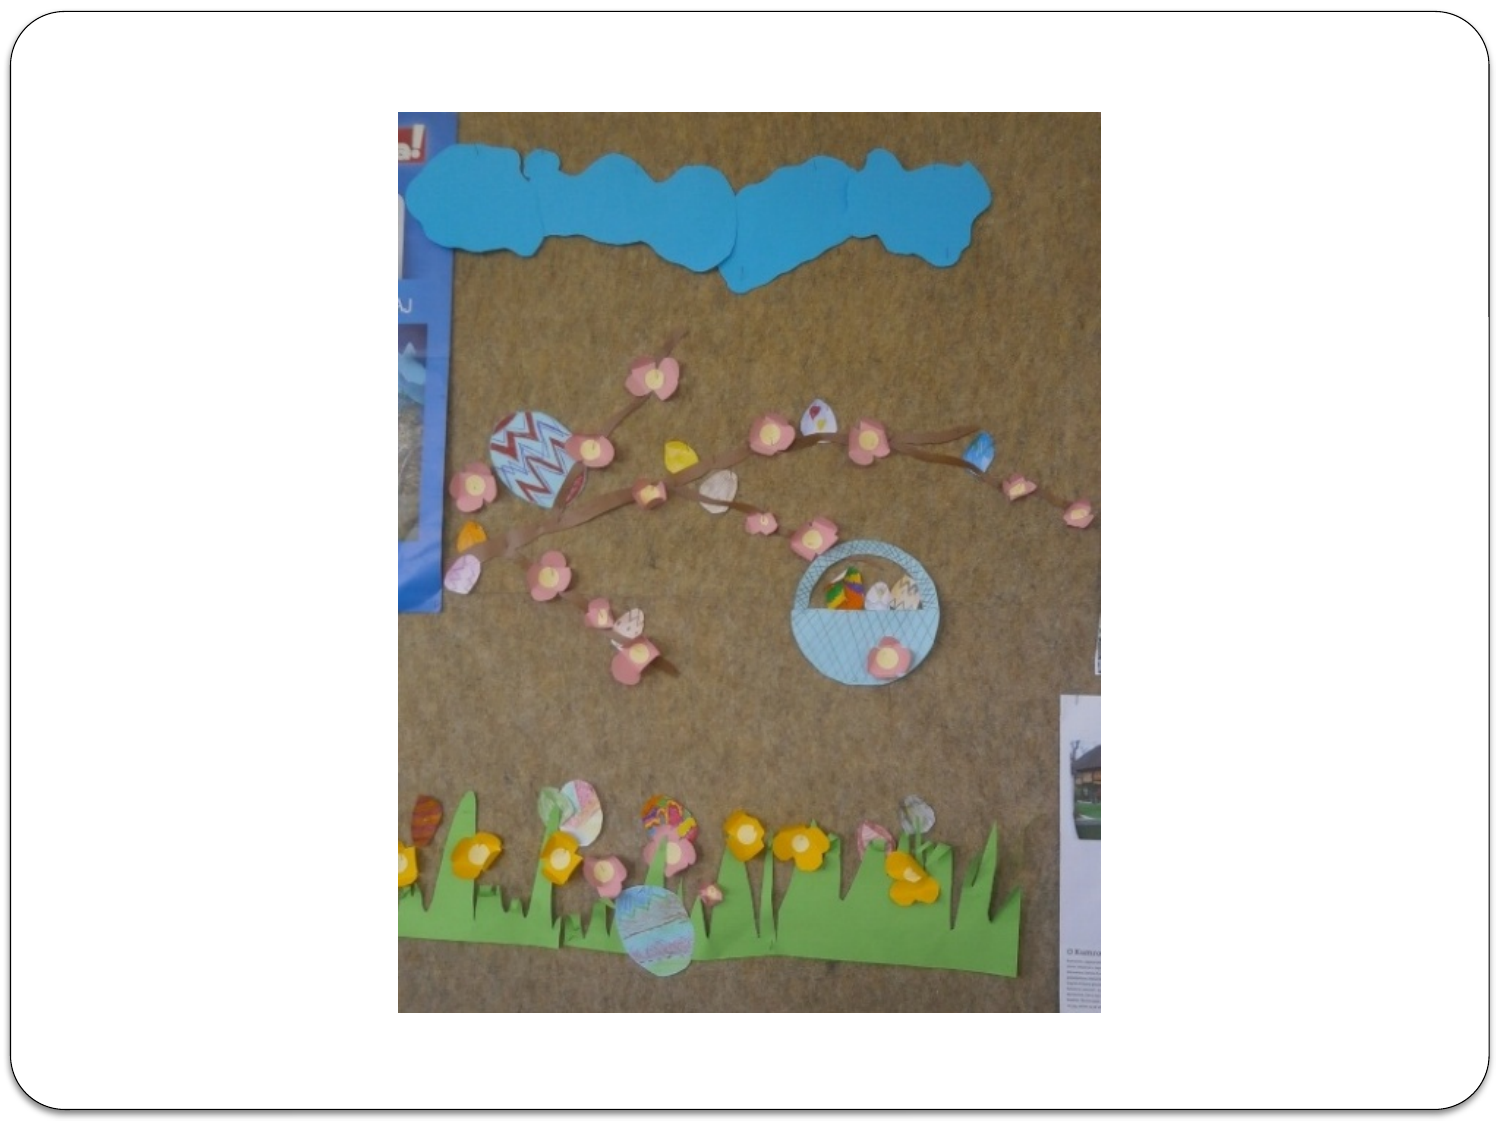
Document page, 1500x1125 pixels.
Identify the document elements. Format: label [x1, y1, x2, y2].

picture [398, 112, 1102, 1013]
